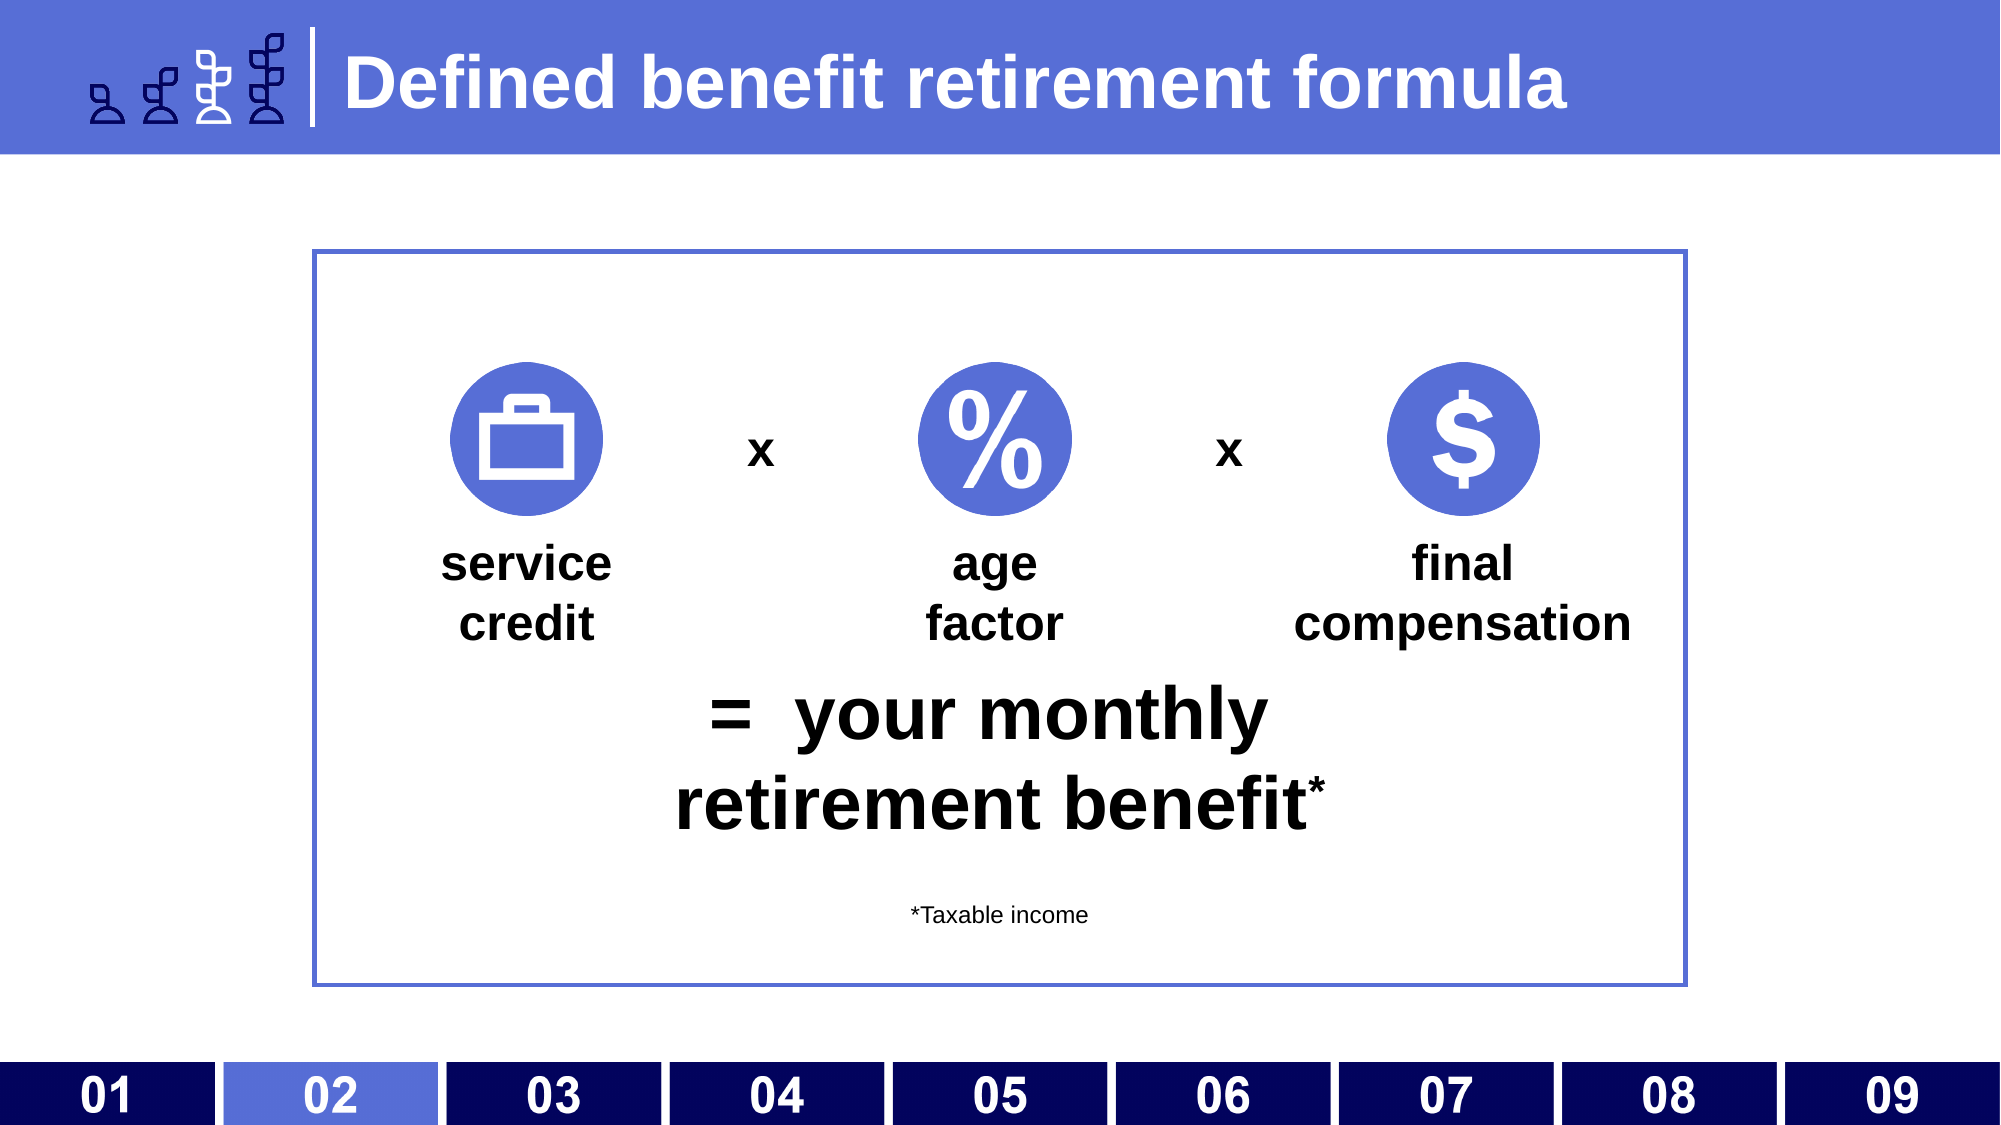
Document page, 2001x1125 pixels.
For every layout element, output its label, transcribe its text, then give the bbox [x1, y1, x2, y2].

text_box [344, 362, 709, 660]
text_box [0, 0, 2000, 156]
text_box [313, 251, 1687, 986]
picture [0, 1062, 2000, 1125]
picture [90, 33, 284, 124]
text_box Defined benefit retirement formula [328, 26, 1891, 132]
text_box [1270, 362, 1655, 660]
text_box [812, 362, 1178, 660]
